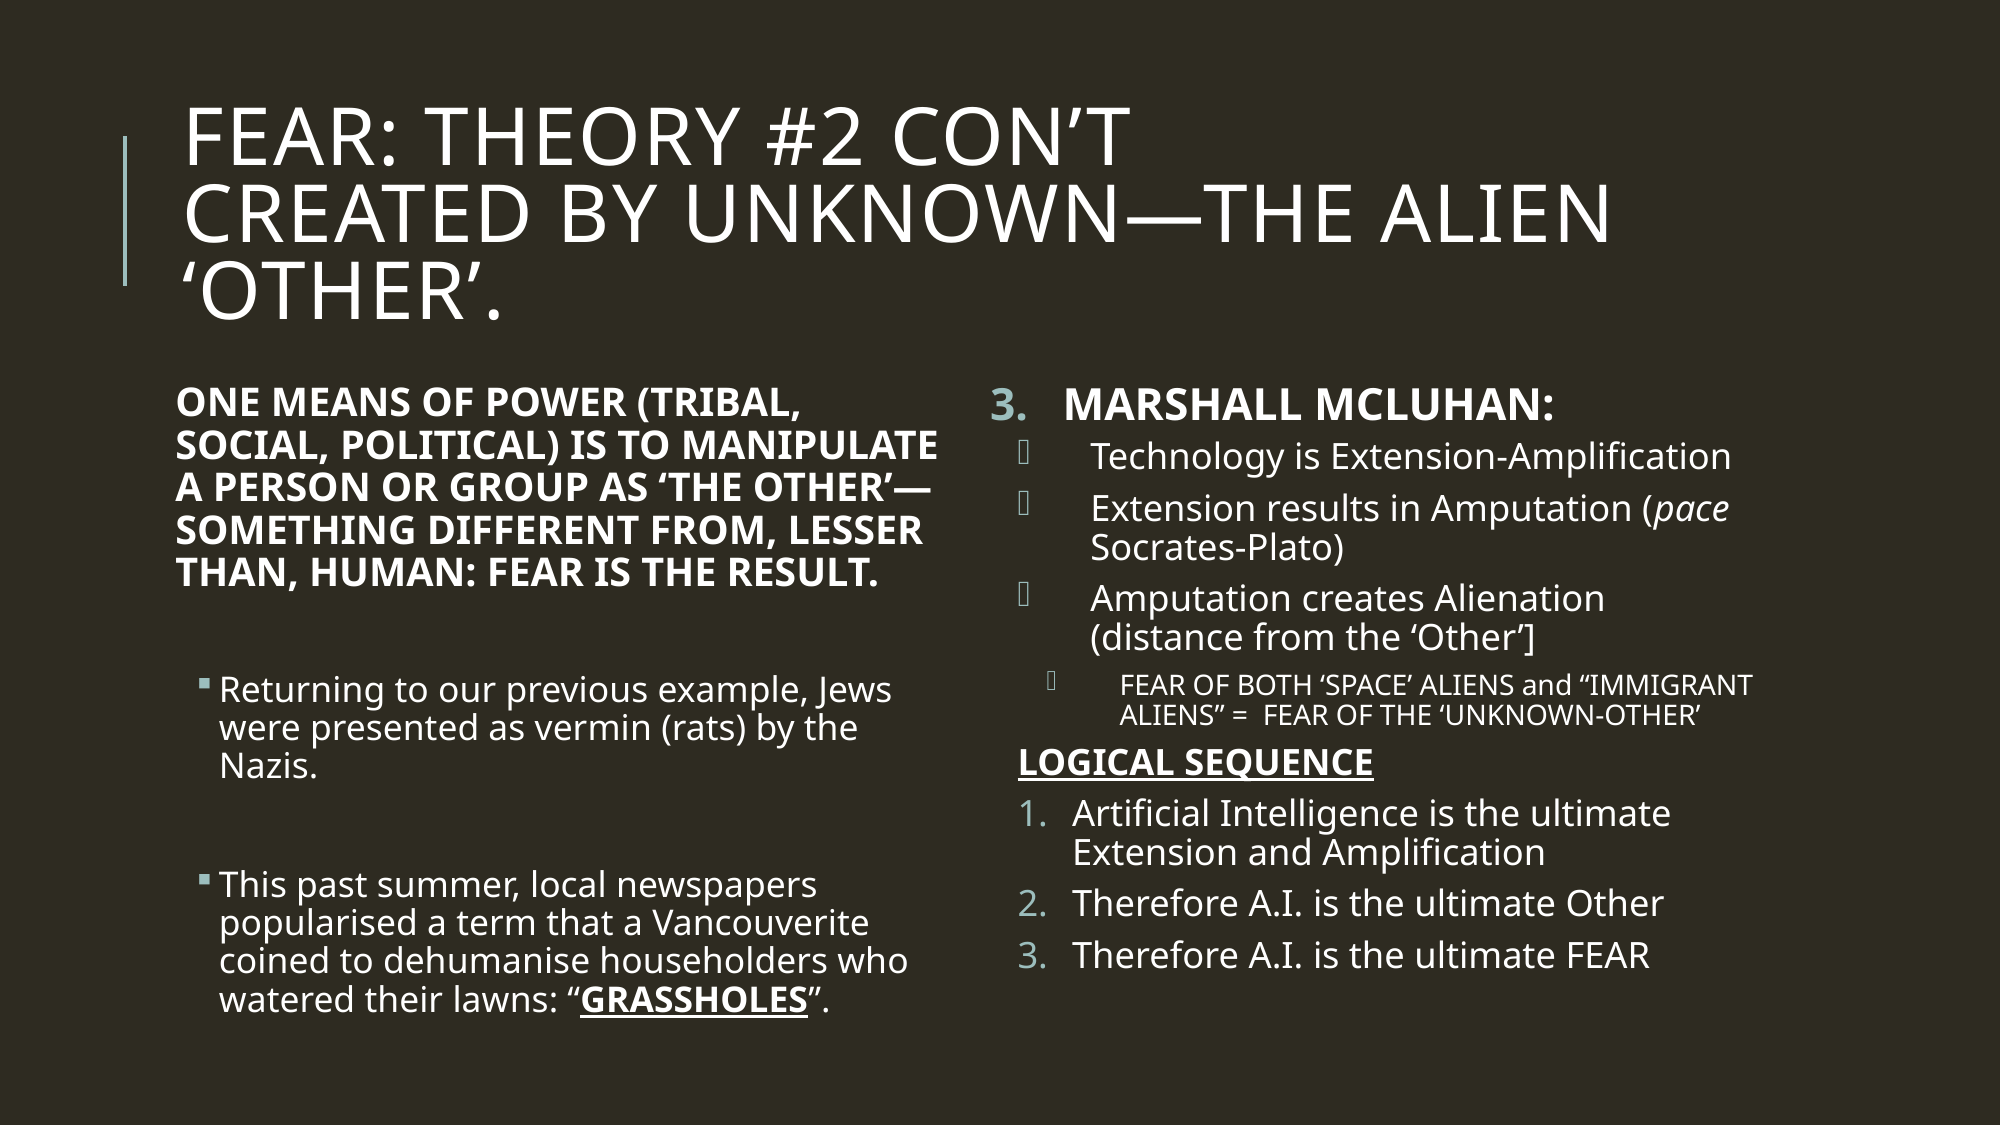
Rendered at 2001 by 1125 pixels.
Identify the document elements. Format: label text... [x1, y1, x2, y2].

list One means of power (tribal, social, political) is to manipulate a person or group as ‘the other’—something different from, lesser than, human: FEAR is the result. Returning to our previous example, Jews were presented as vermin (rats) by the Nazis. This past summer, local newspapers popularised a term that a Vancouverite coined to dehumanise householders who watered their lawns: “Grassholes”. [168, 375, 948, 1035]
list Marshall McLuhan: Technology is Extension-Amplification Extension results in Amputation (pace Socrates-Plato) Amputation creates Alienation (distance from the ‘Other’] FEAR OF BOTH ‘SPACE’ ALIENS and “IMMIGRANT ALIENS” = FEAR OF THE ‘UNKNOWN-OTHER’ Logical Sequence Artificial Intelligence is the ultimate Extension and Amplification Therefore A.I. is the ultimate Other Therefore A.I. is the ultimate FEAR [982, 375, 1763, 1035]
title FEAR: theory #2 con’t created by UNKNOWN—The alien ‘Other’. [168, 96, 1763, 342]
